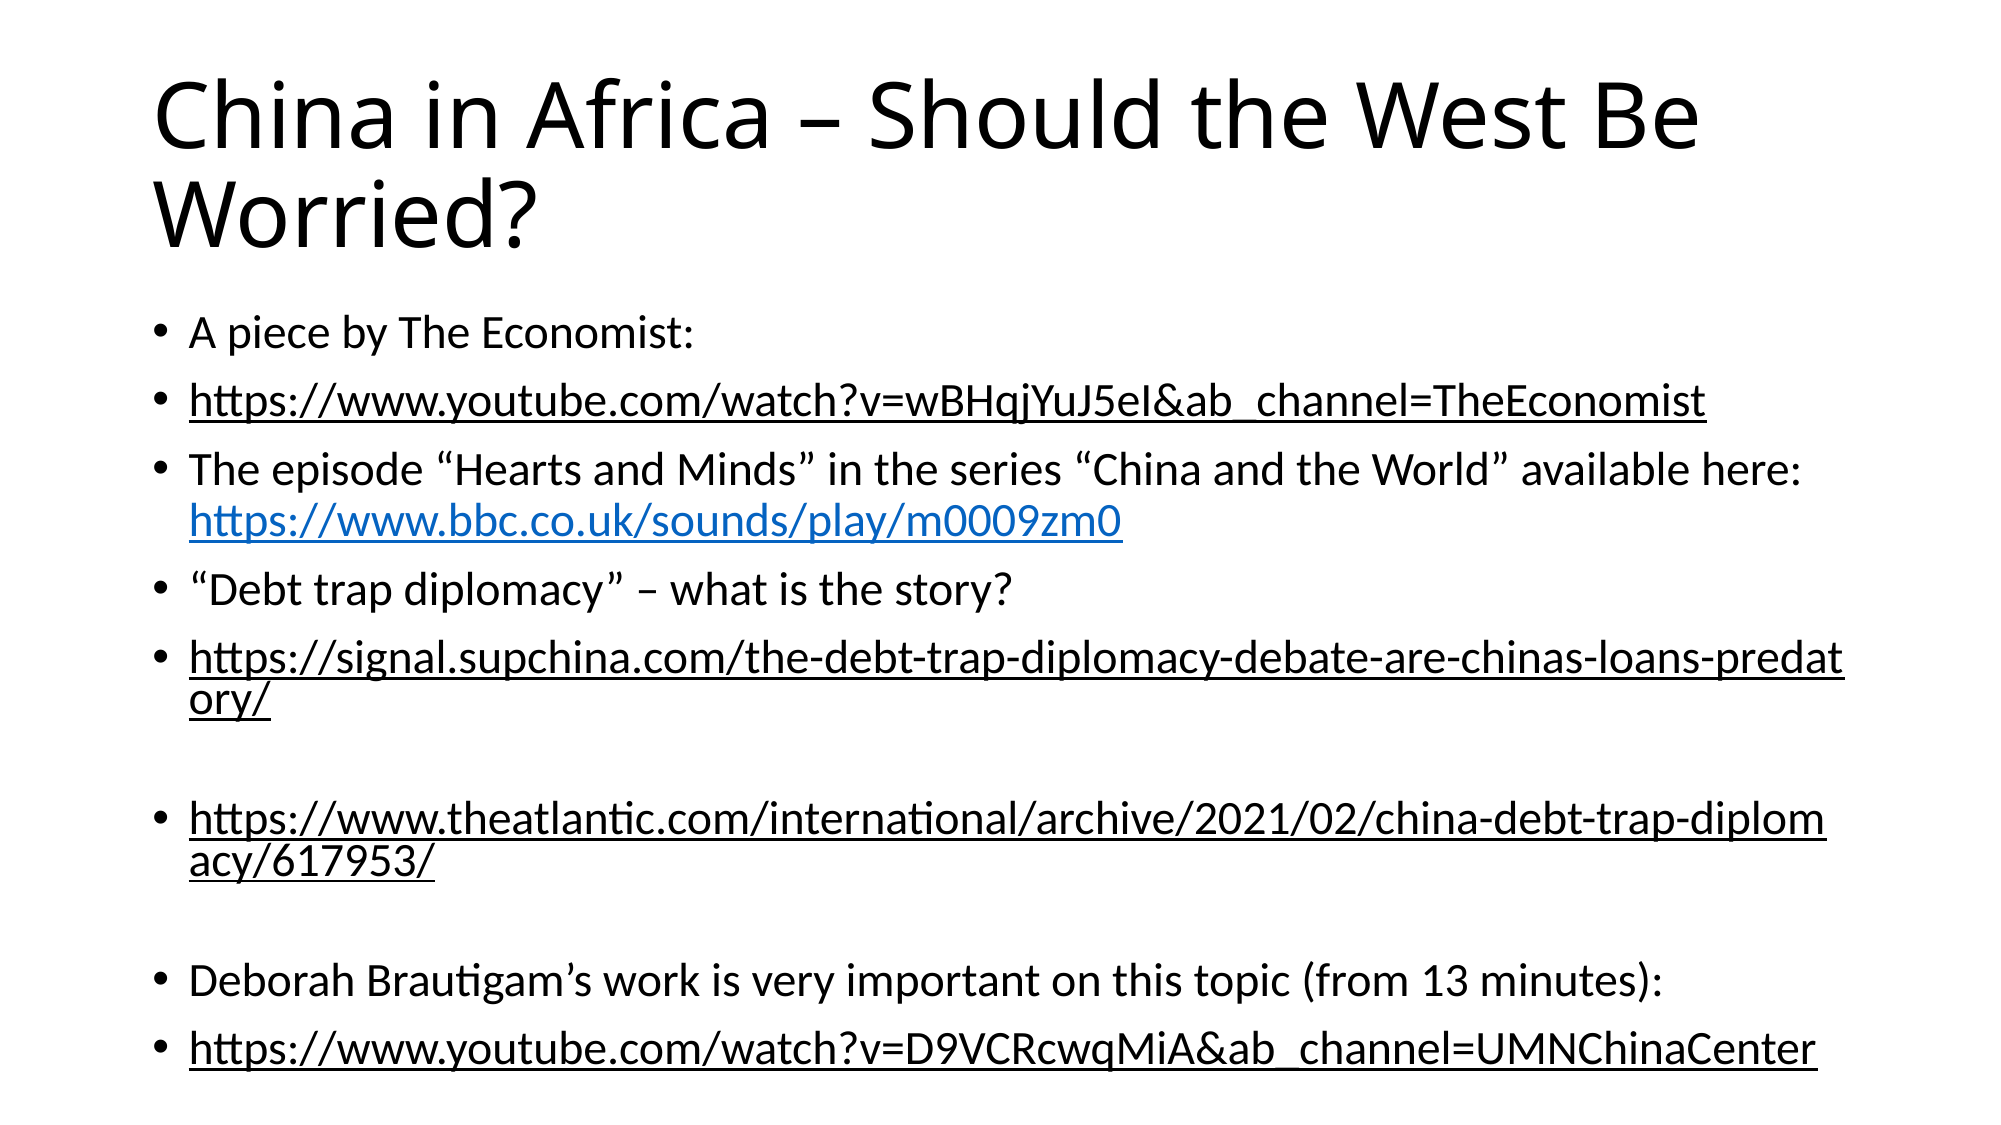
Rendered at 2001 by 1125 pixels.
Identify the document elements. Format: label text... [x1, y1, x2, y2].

title China in Africa – Should the West Be Worried? [137, 59, 1863, 278]
list A piece by The Economist: https://www.youtube.com/watch?v=wBHqjYuJ5eI&ab_channel=TheEconomist The episode “Hearts and Minds” in the series “China and the World” available here: https://www.bbc.co.uk/sounds/play/m0009zm0 “Debt trap diplomacy” – what is the story? https://signal.supchina.com/the-debt-trap-diplomacy-debate-are-chinas-loans-predatory/ https://www.theatlantic.com/international/archive/2021/02/china-debt-trap-diplomacy/617953/ Deborah Brautigam’s work is very important on this topic (from 13 minutes): https://www.youtube.com/watch?v=D9VCRcwqMiA&ab_channel=UMNChinaCenter [137, 299, 1863, 1014]
